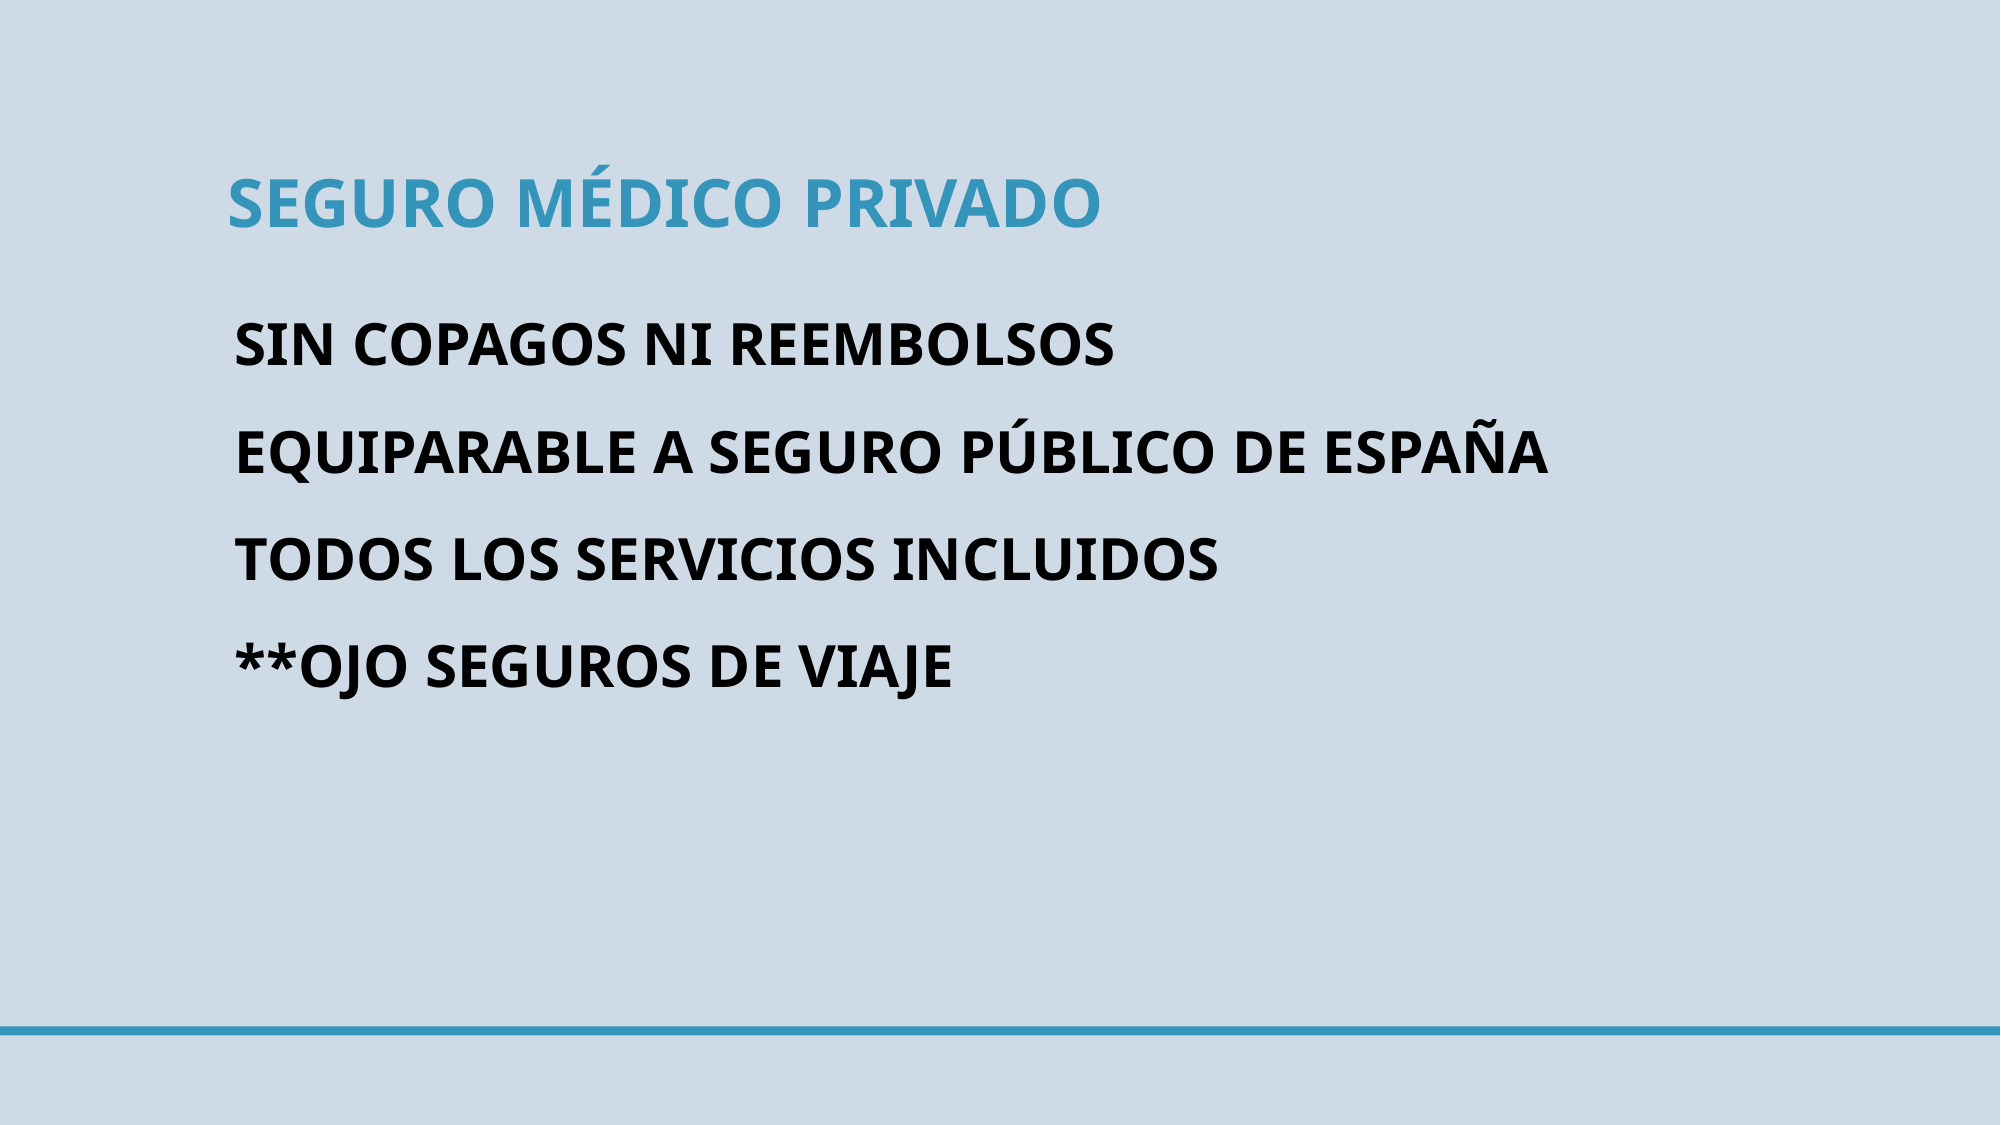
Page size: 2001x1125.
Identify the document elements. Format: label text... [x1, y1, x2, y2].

title Seguro médico privado [212, 62, 1788, 250]
list SIN COPAGOS NI REEMBOLSOS EQUIPARABLE A SEGURO PÚBLICO DE ESPAÑA TODOS LOS SERVICIOS INCLUIDOS **OJO SEGUROS DE VIAJE [212, 299, 1788, 975]
